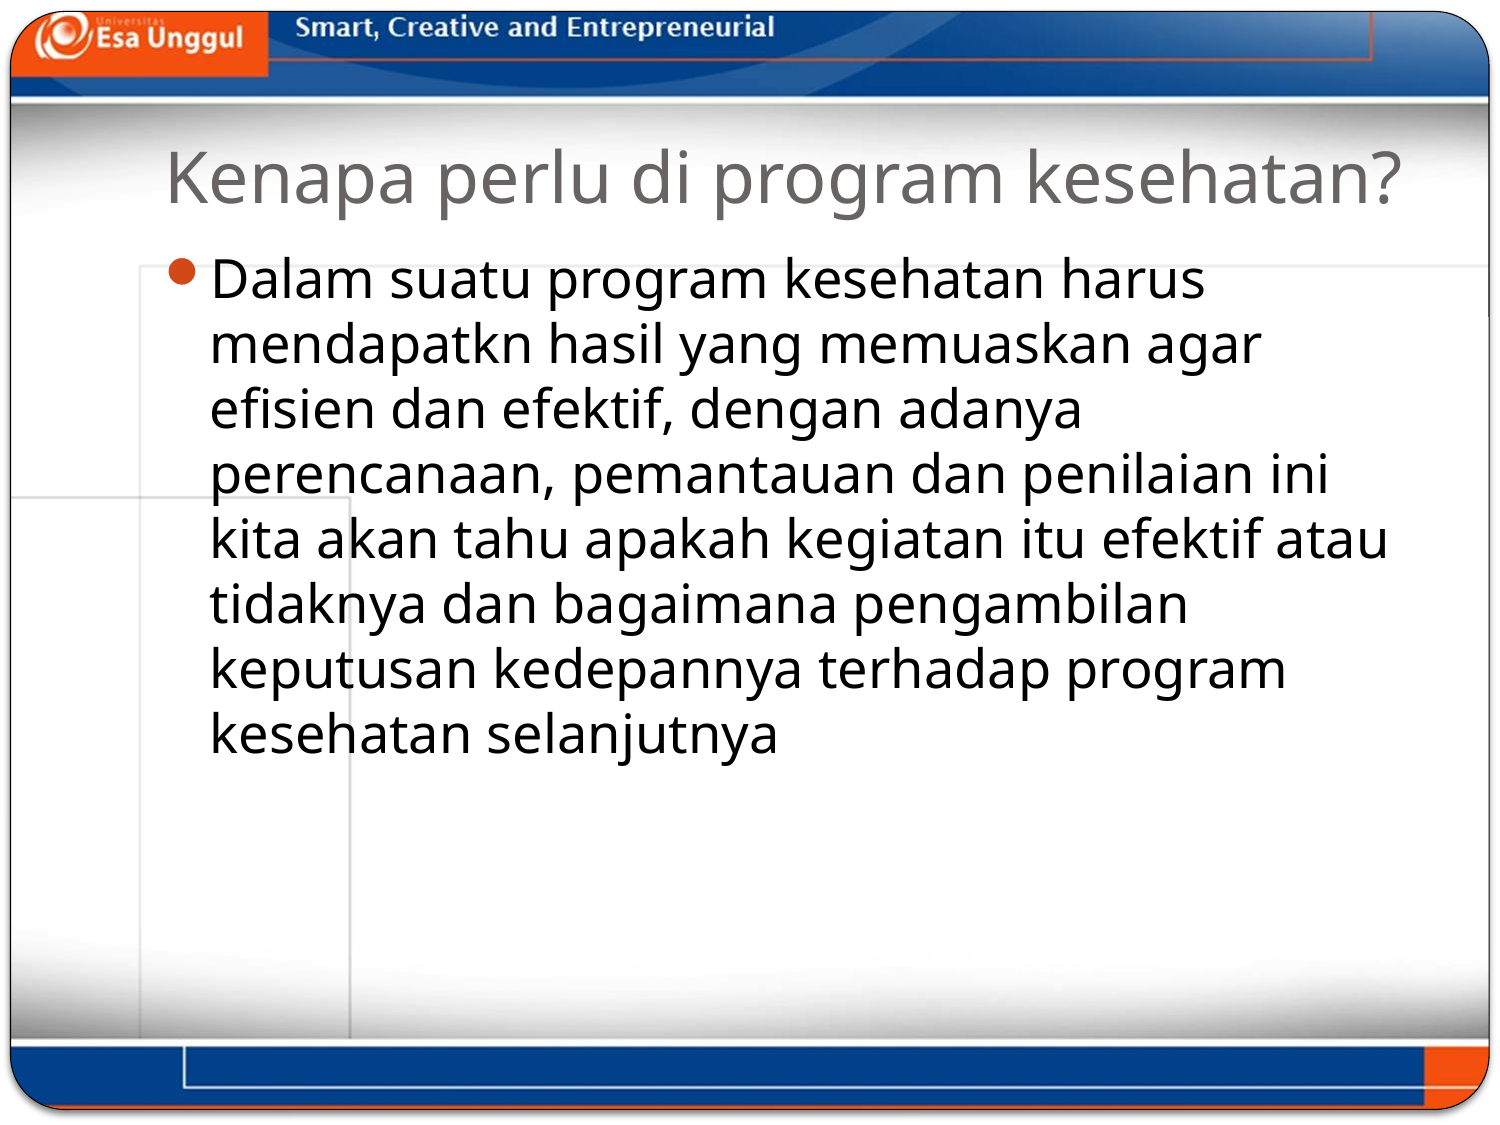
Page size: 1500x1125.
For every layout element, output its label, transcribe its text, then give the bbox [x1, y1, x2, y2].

title Kenapa perlu di program kesehatan? [150, 45, 1425, 233]
picture [12, 12, 1488, 1108]
list Dalam suatu program kesehatan harus mendapatkn hasil yang memuaskan agar efisien dan efektif, dengan adanya perencanaan, pemantauan dan penilaian ini kita akan tahu apakah kegiatan itu efektif atau tidaknya dan bagaimana pengambilan keputusan kedepannya terhadap program kesehatan selanjutnya [150, 237, 1425, 988]
